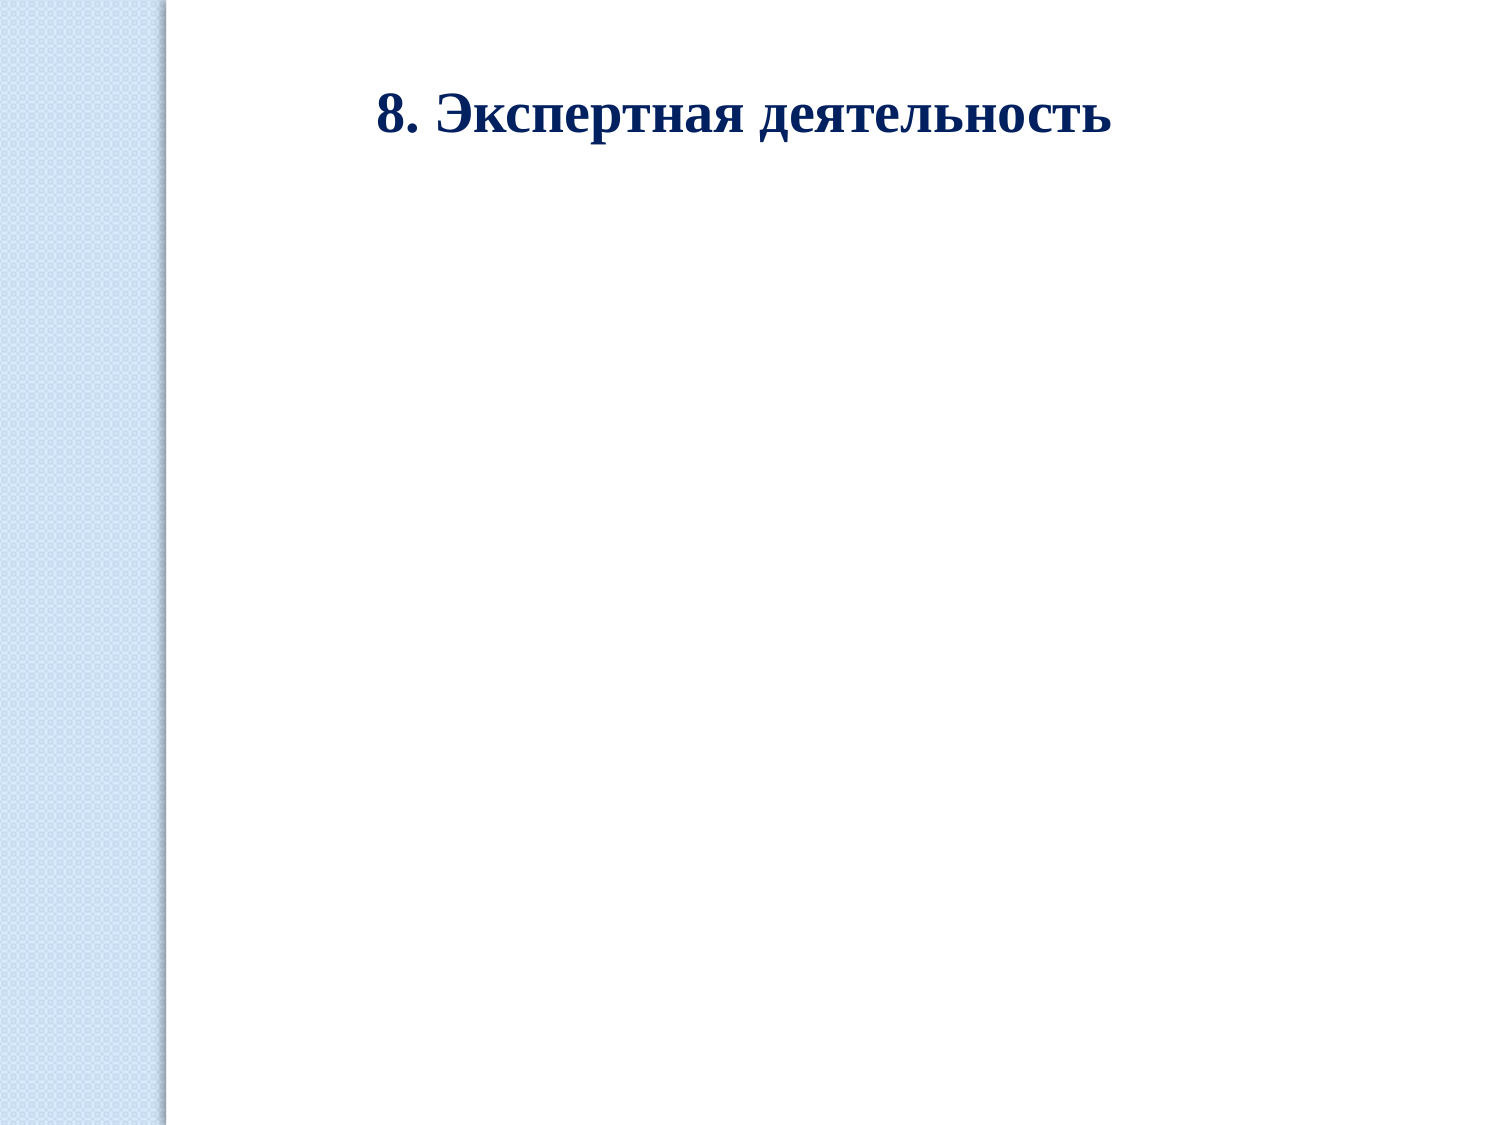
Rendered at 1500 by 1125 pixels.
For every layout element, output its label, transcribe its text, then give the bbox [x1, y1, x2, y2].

text_box 8. Экспертная деятельность [361, 66, 1127, 152]
